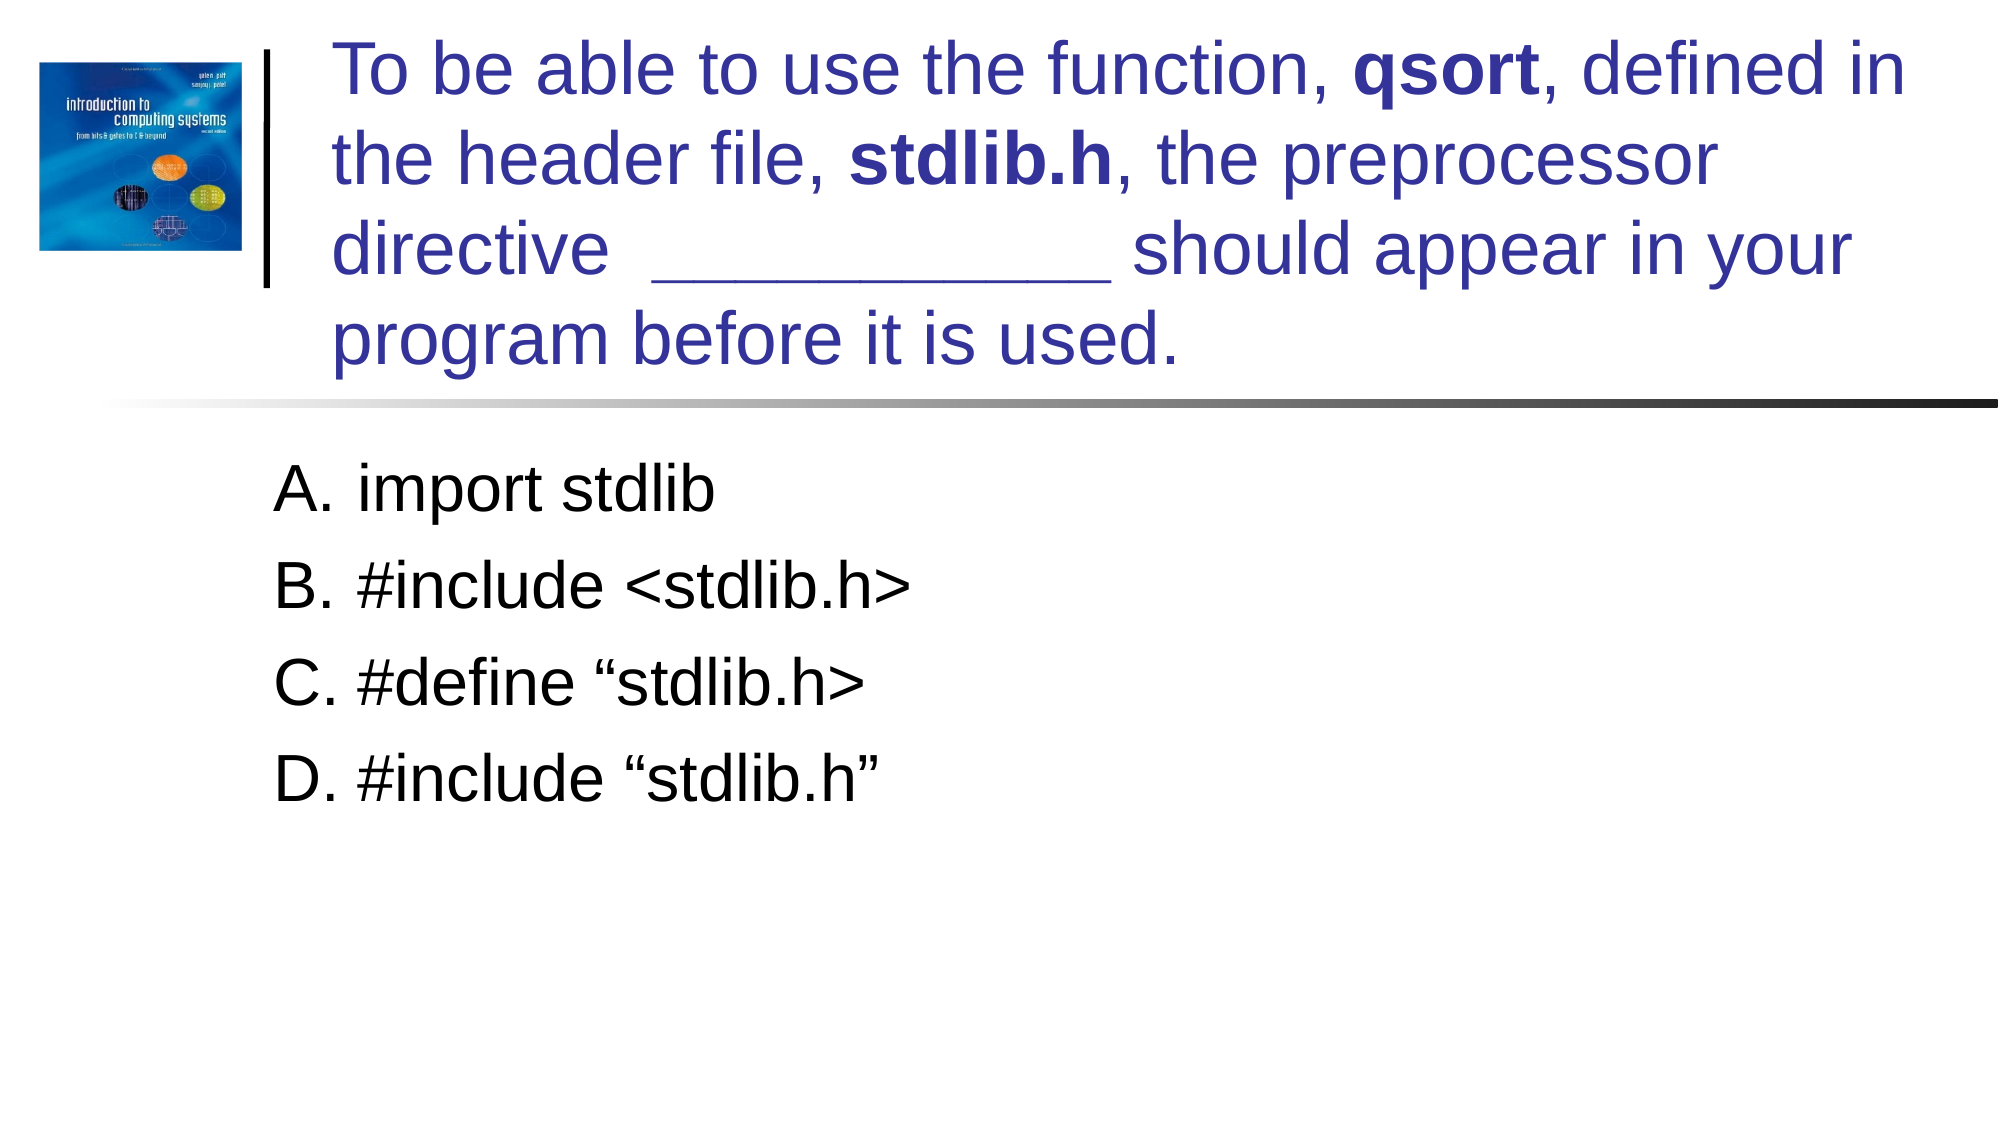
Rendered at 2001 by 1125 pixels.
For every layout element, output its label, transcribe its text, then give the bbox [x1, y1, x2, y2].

list import stdlib #include <stdlib.h> #define “stdlib.h> #include “stdlib.h” [258, 437, 1958, 950]
picture [39, 62, 242, 251]
title To be able to use the function, qsort, defined in the header file, stdlib.h, the preprocessor directive ___________ should appear in your program before it is used. [316, 50, 1956, 388]
